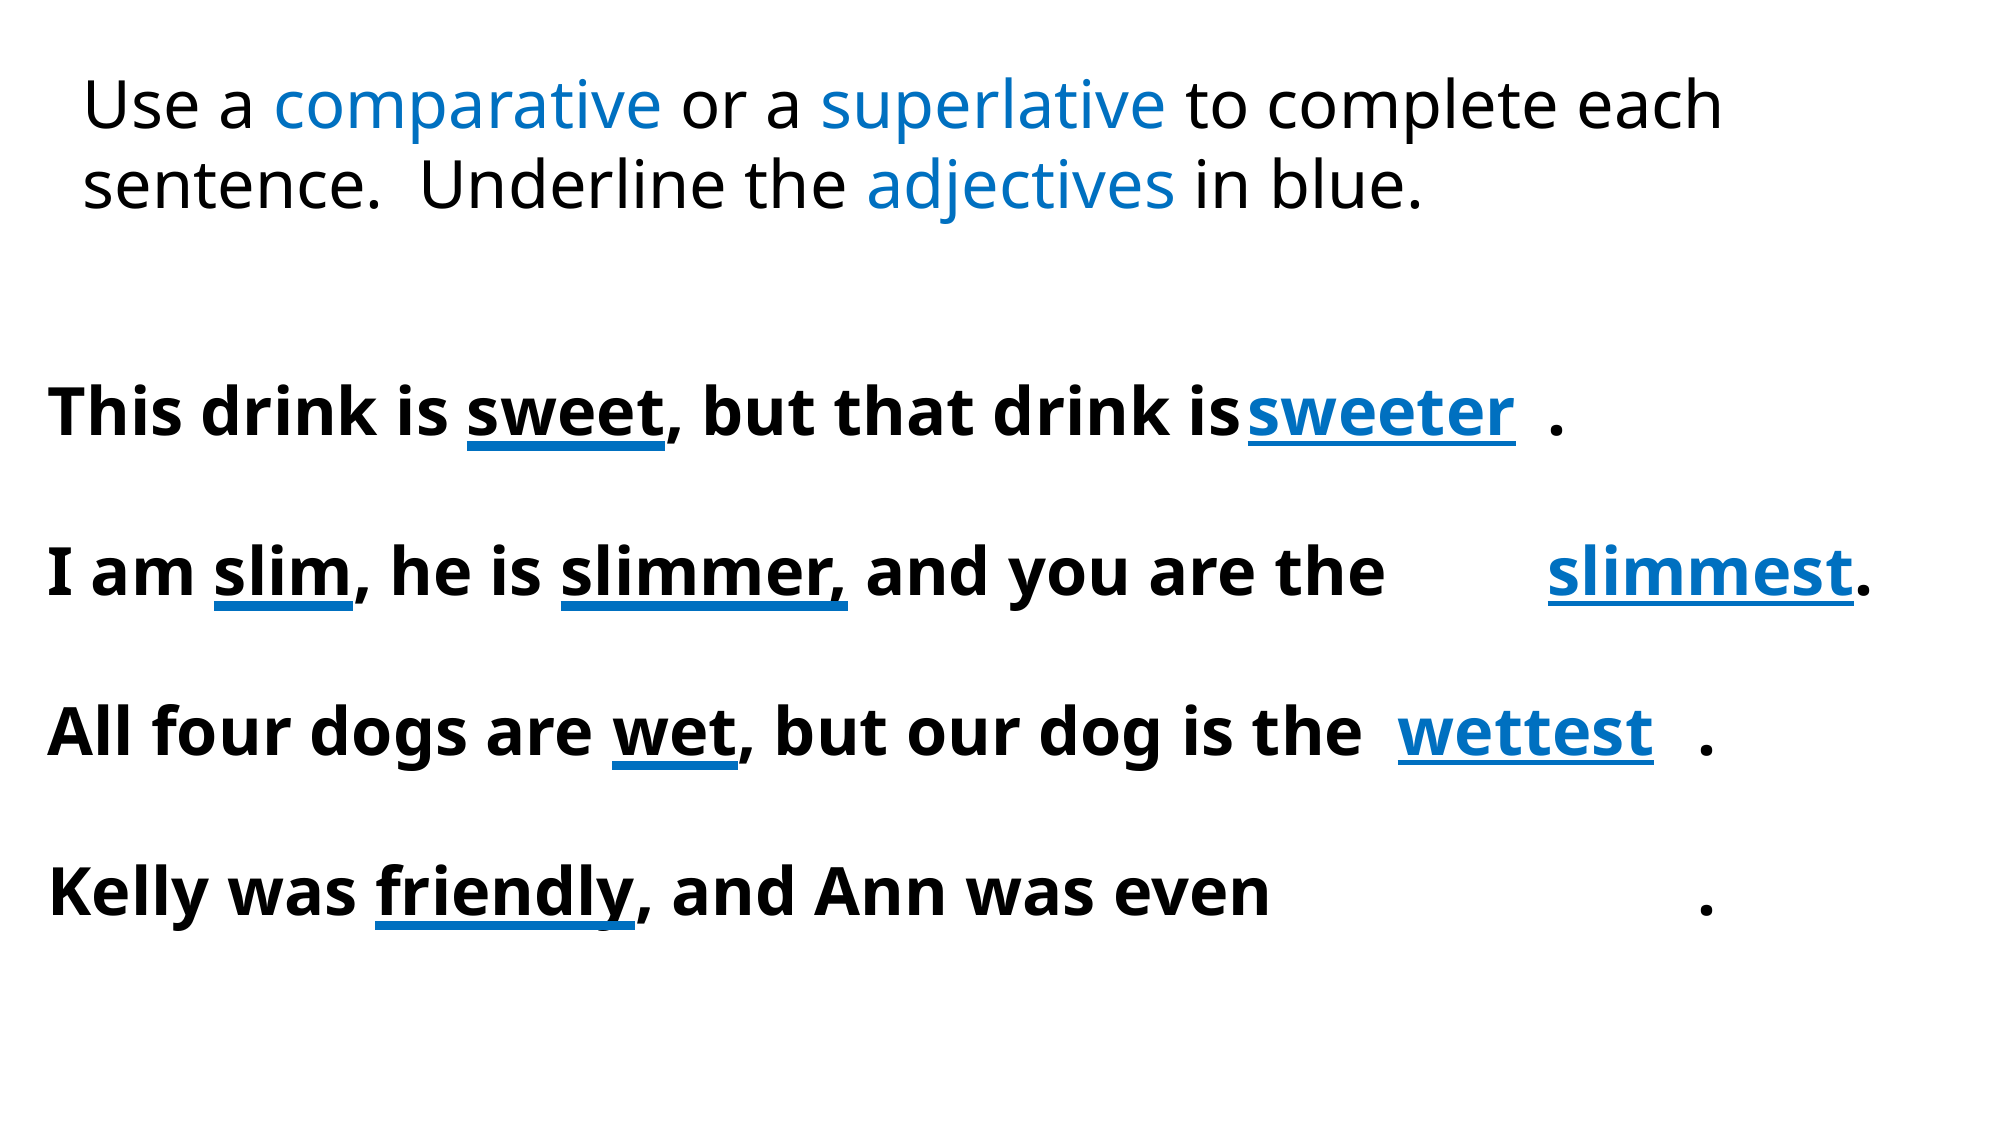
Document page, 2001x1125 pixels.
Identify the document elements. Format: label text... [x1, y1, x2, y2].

text_box Use a comparative or a superlative to complete each sentence. Underline the adjectives in blue. [67, 54, 2000, 230]
text_box This drink is sweet, but that drink is sweeter . I am slim, he is slimmer, and you are the slimmest. All four dogs are wet, but our dog is the wettest . Kelly was friendly, and Ann was even . [32, 361, 1967, 937]
